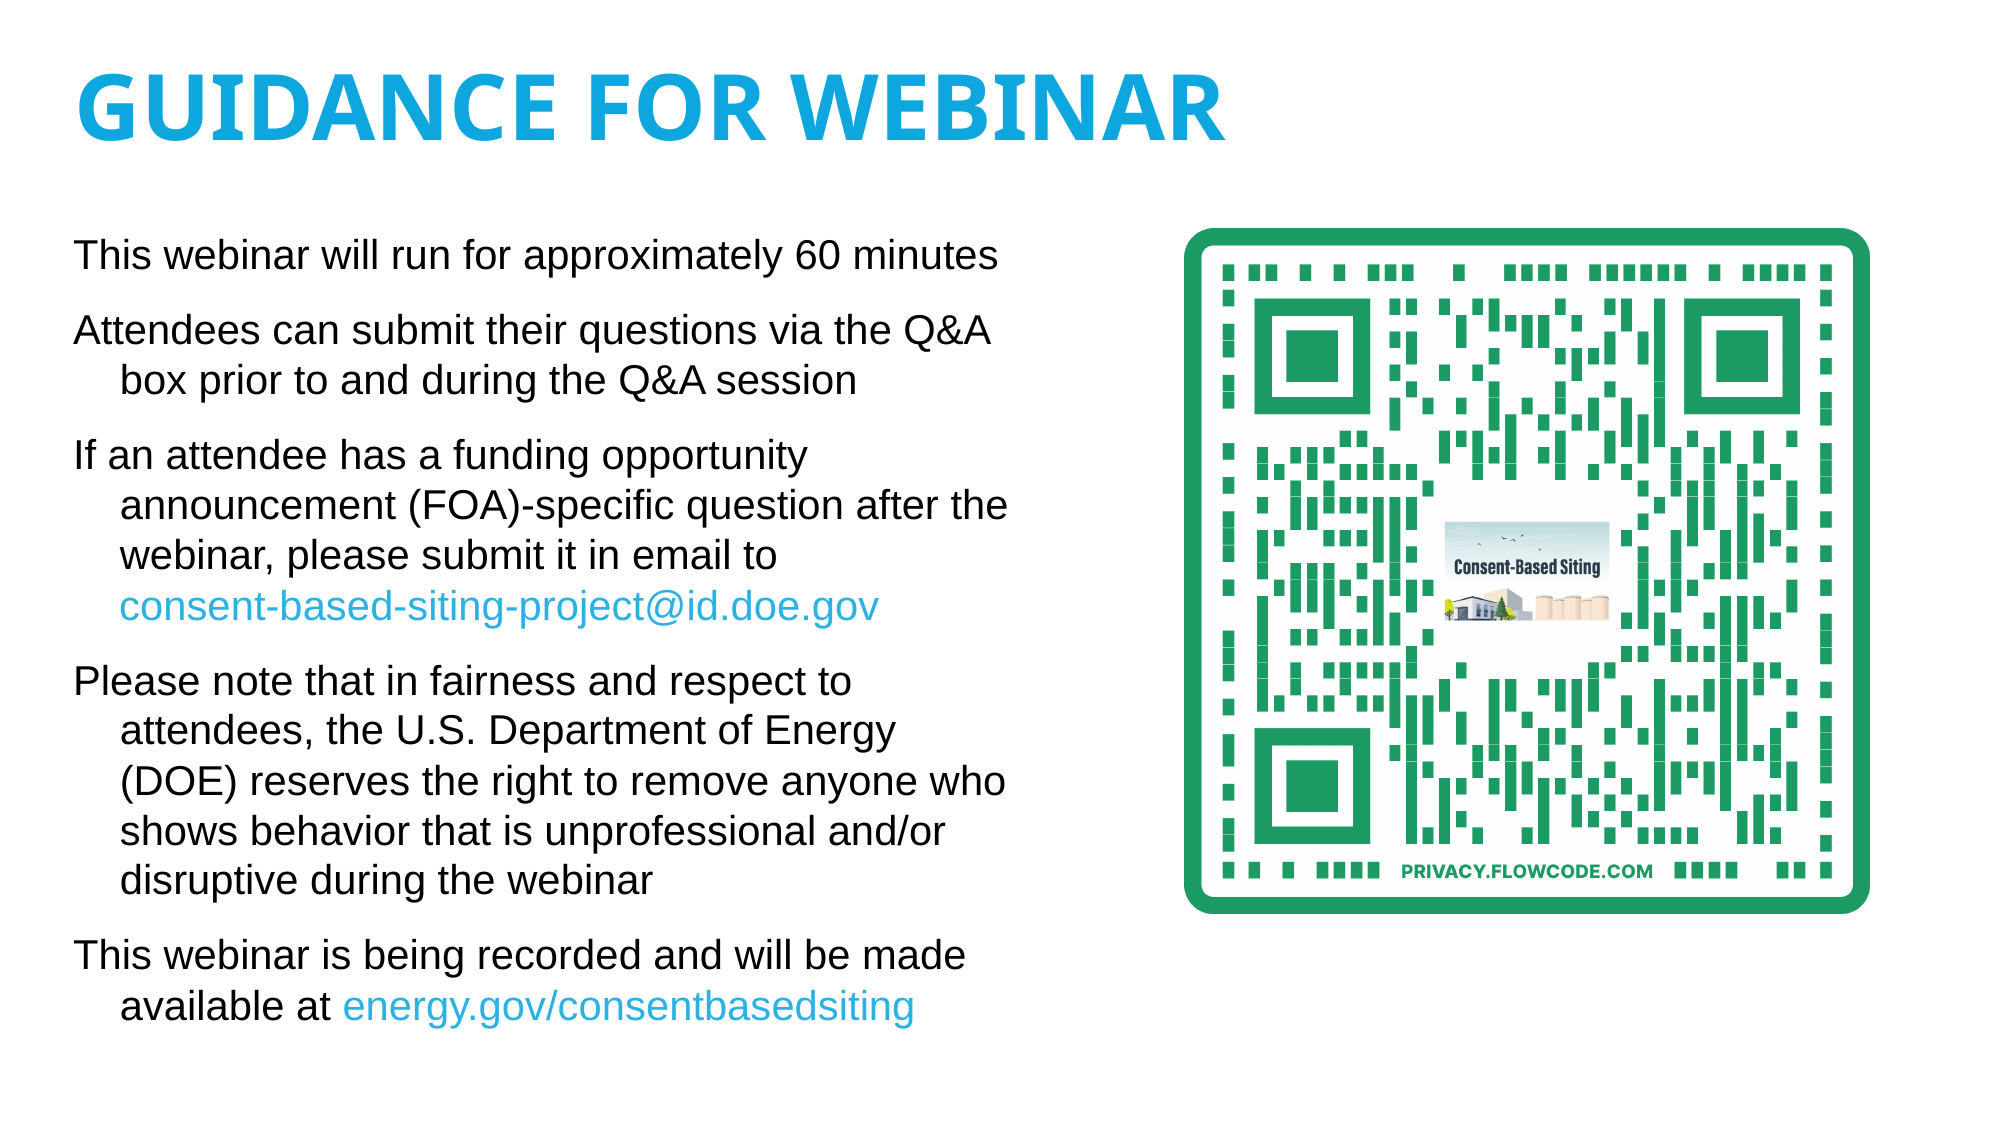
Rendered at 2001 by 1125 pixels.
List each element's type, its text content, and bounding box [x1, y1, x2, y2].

picture [1184, 228, 1870, 914]
title GUIDANCE FOR WEBINAR [60, 53, 1785, 143]
list This webinar will run for approximately 60 minutes Attendees can submit their questions via the Q&A box prior to and during the Q&A session If an attendee has a funding opportunity announcement (FOA)-specific question after the webinar, please submit it in email to consent-based-siting-project@id.doe.gov Please note that in fairness and respect to attendees, the U.S. Department of Energy (DOE) reserves the right to remove anyone who shows behavior that is unprofessional and/or disruptive during the webinar This webinar is being recorded and will be made available at energy.gov/consentbasedsiting [58, 220, 1033, 1054]
